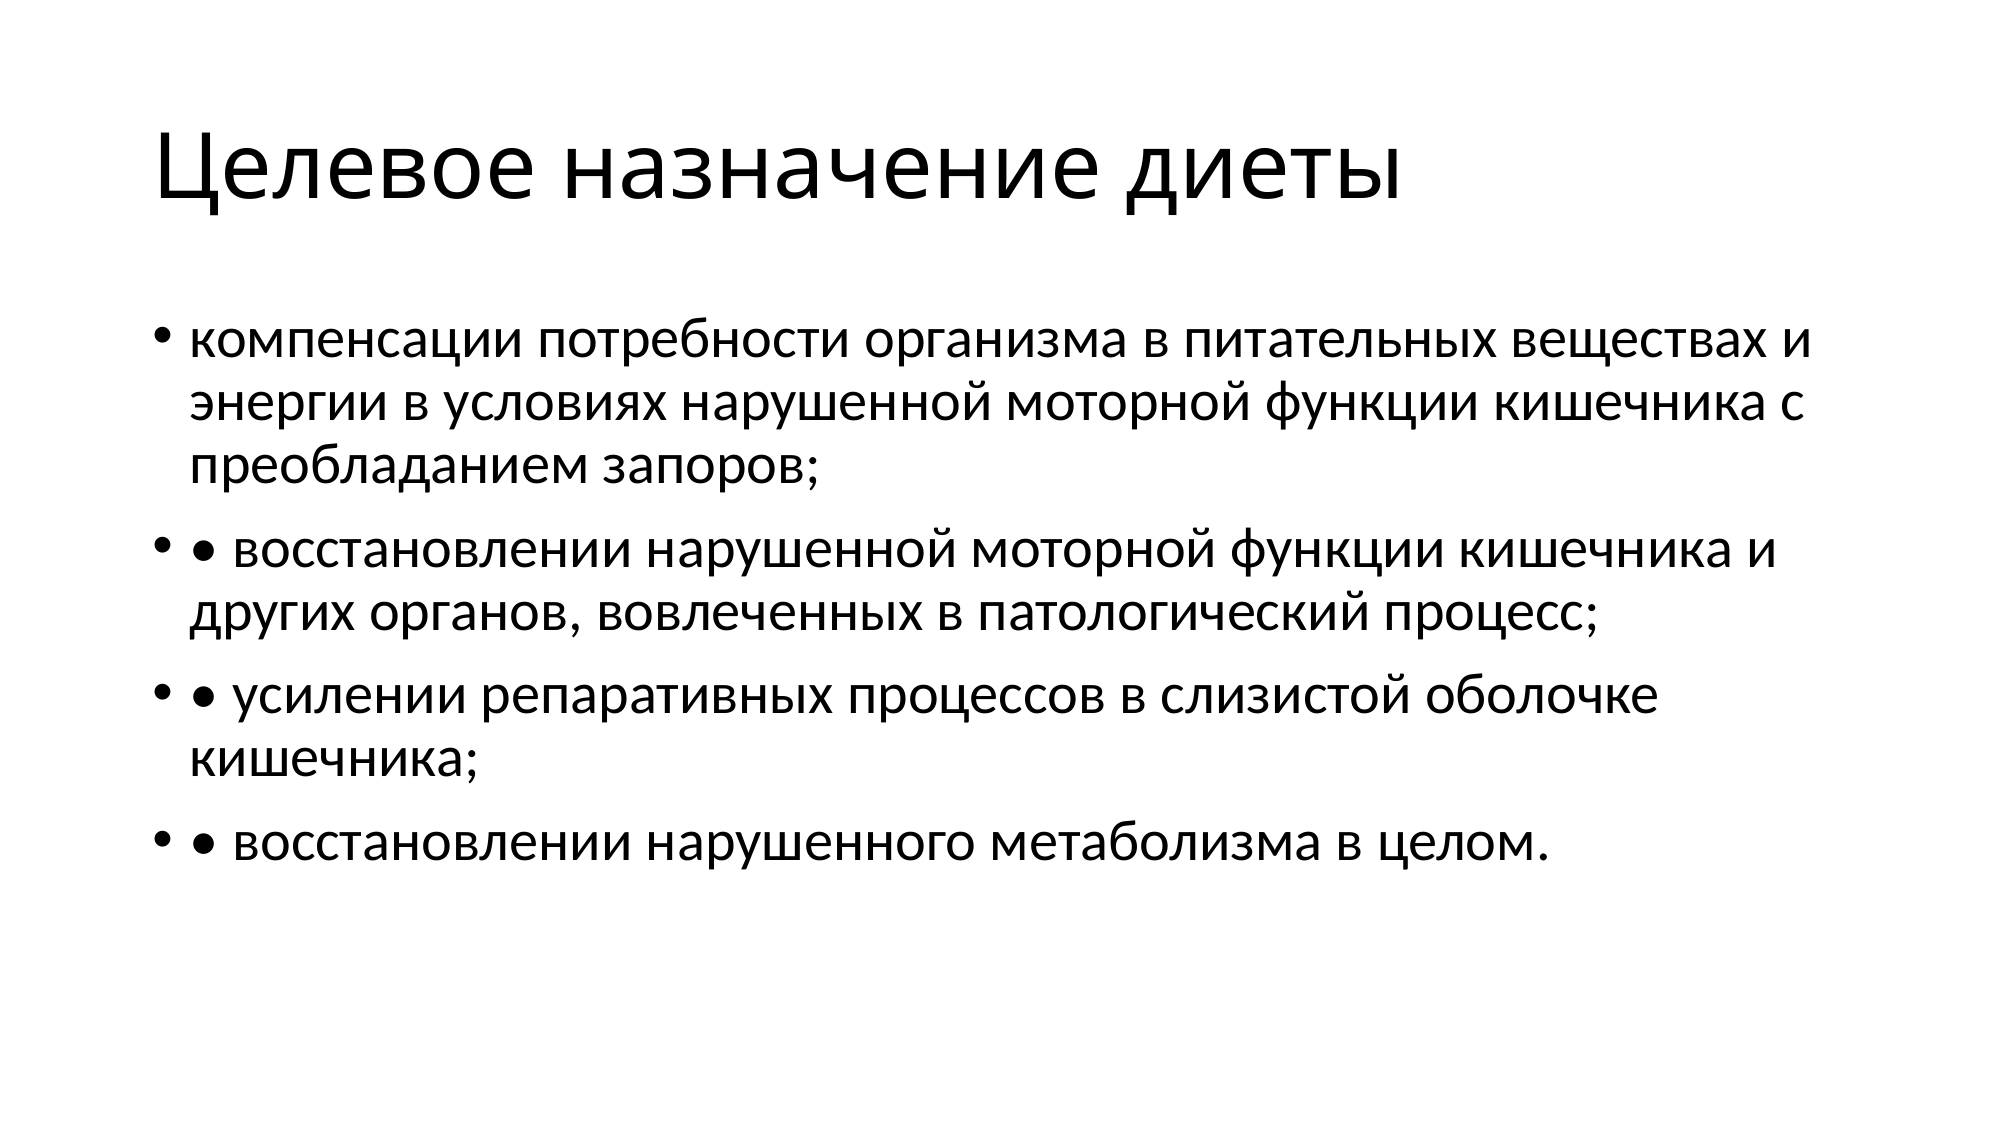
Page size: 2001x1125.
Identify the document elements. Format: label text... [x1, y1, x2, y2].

list компенсации потребности организма в питательных веществах и энергии в условиях нарушенной моторной функции кишечника с преобладанием запоров; • восстановлении нарушенной моторной функции кишечника и других органов, вовлеченных в патологический процесс; • усилении репаративных процессов в слизистой оболочке кишечника; • восстановлении нарушенного метаболизма в целом. [137, 299, 1863, 1014]
title Целевое назначение диеты [137, 59, 1863, 278]
